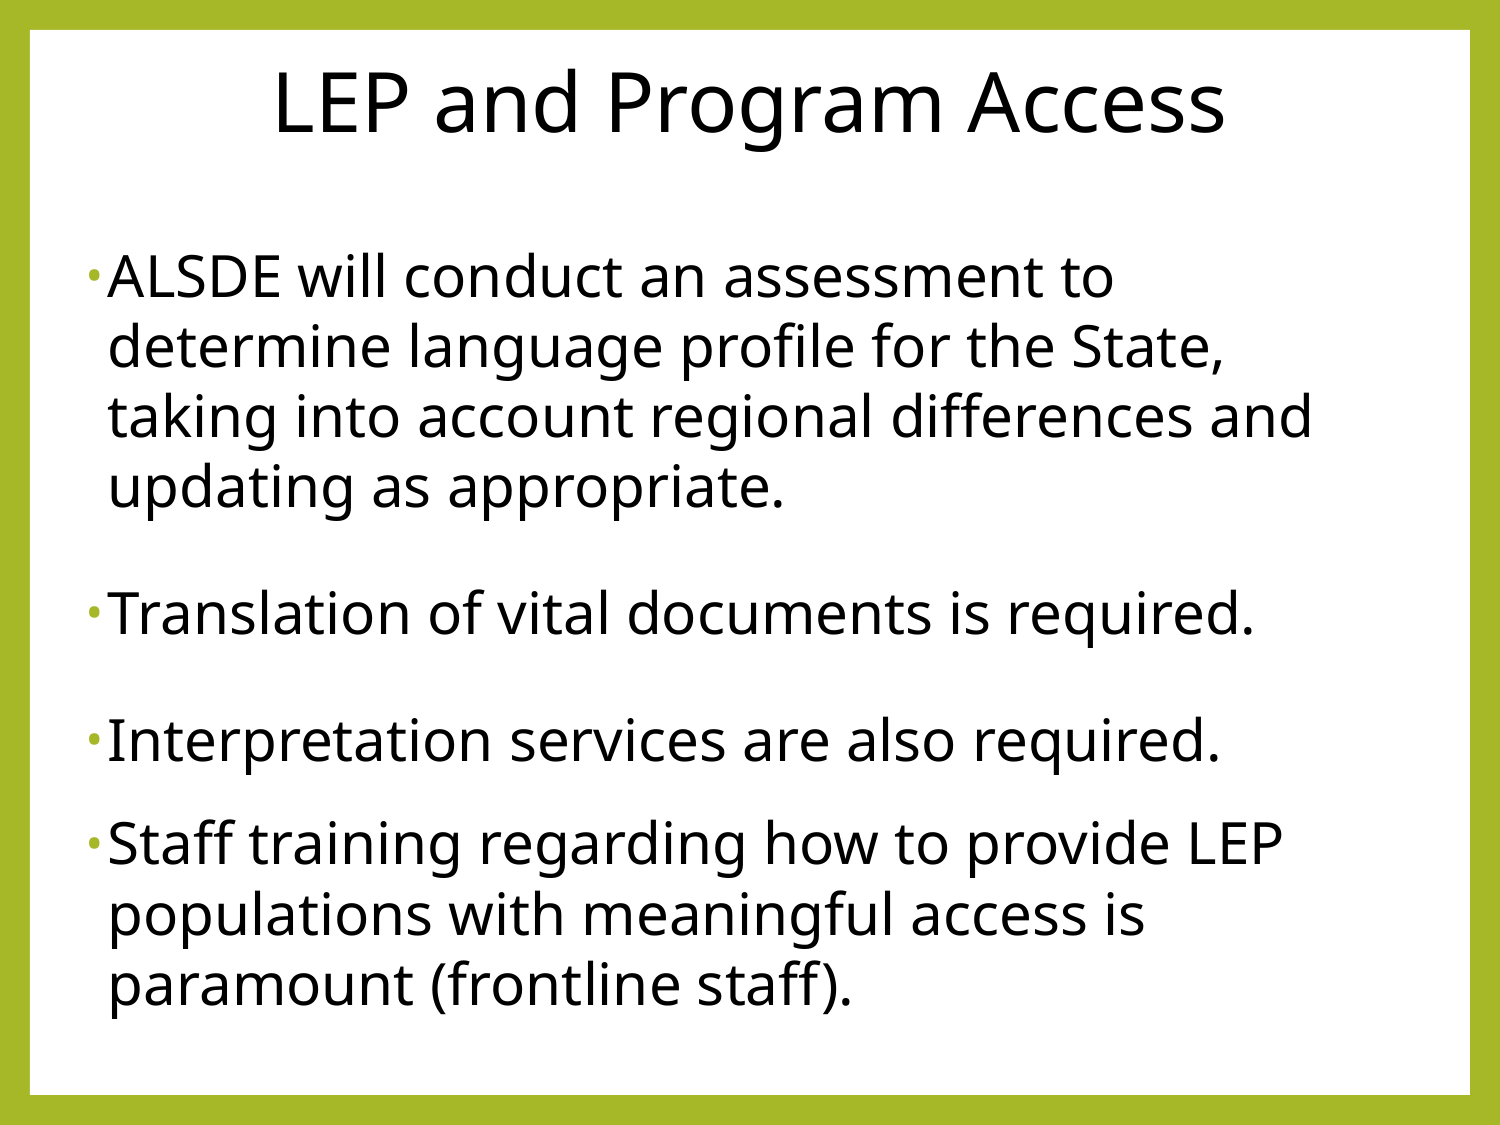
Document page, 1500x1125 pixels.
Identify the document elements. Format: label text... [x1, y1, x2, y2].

list ALSDE will conduct an assessment to determine language profile for the State, taking into account regional differences and updating as appropriate. Translation of vital documents is required. Interpretation services are also required. Staff training regarding how to provide LEP populations with meaningful access is paramount (frontline staff). [64, 231, 1423, 1071]
title LEP and Program Access [41, 31, 1459, 181]
